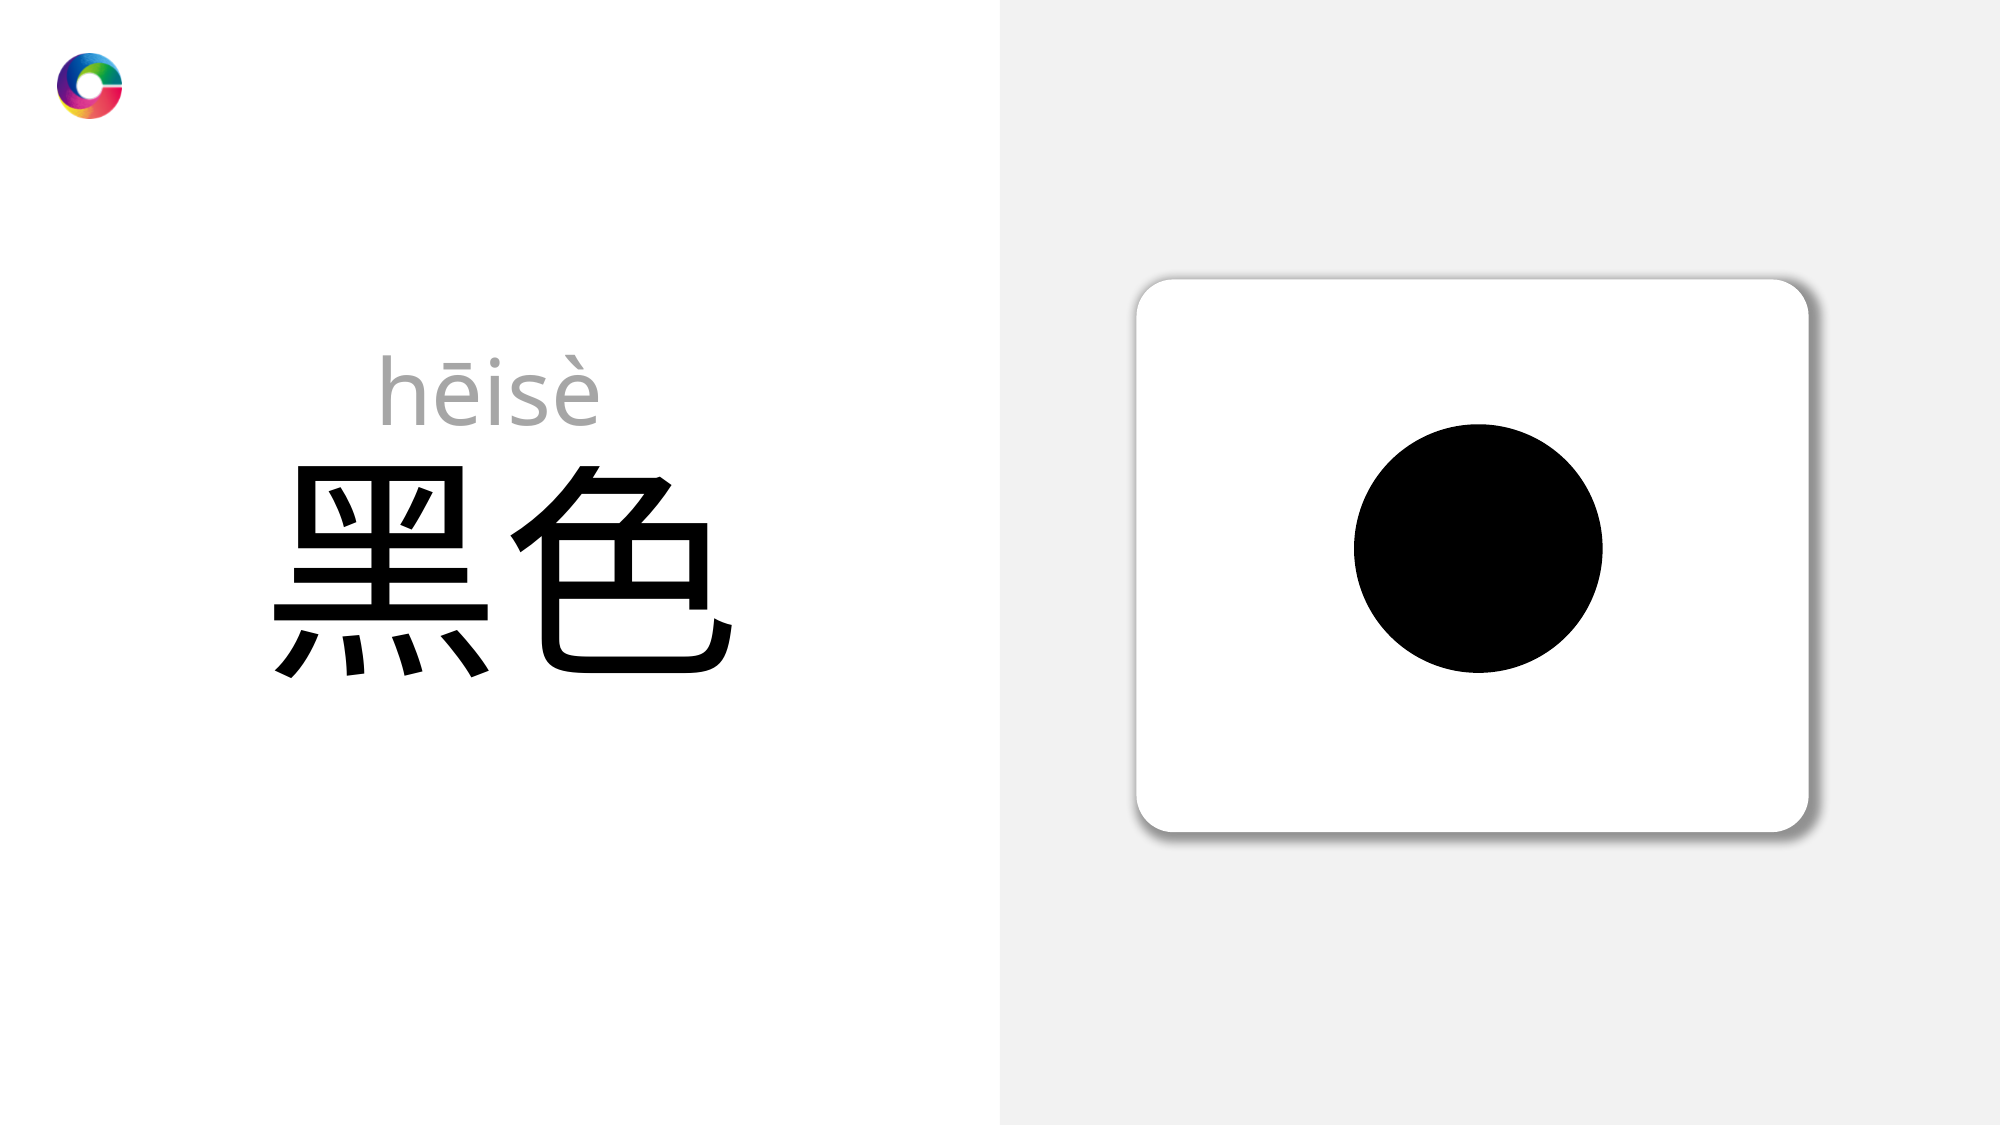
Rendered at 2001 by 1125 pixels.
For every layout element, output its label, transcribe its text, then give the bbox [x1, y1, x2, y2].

text_box 黑色 [21, 411, 982, 714]
text_box [1352, 423, 1604, 674]
picture [57, 53, 122, 119]
text_box hēisè [58, 310, 921, 467]
